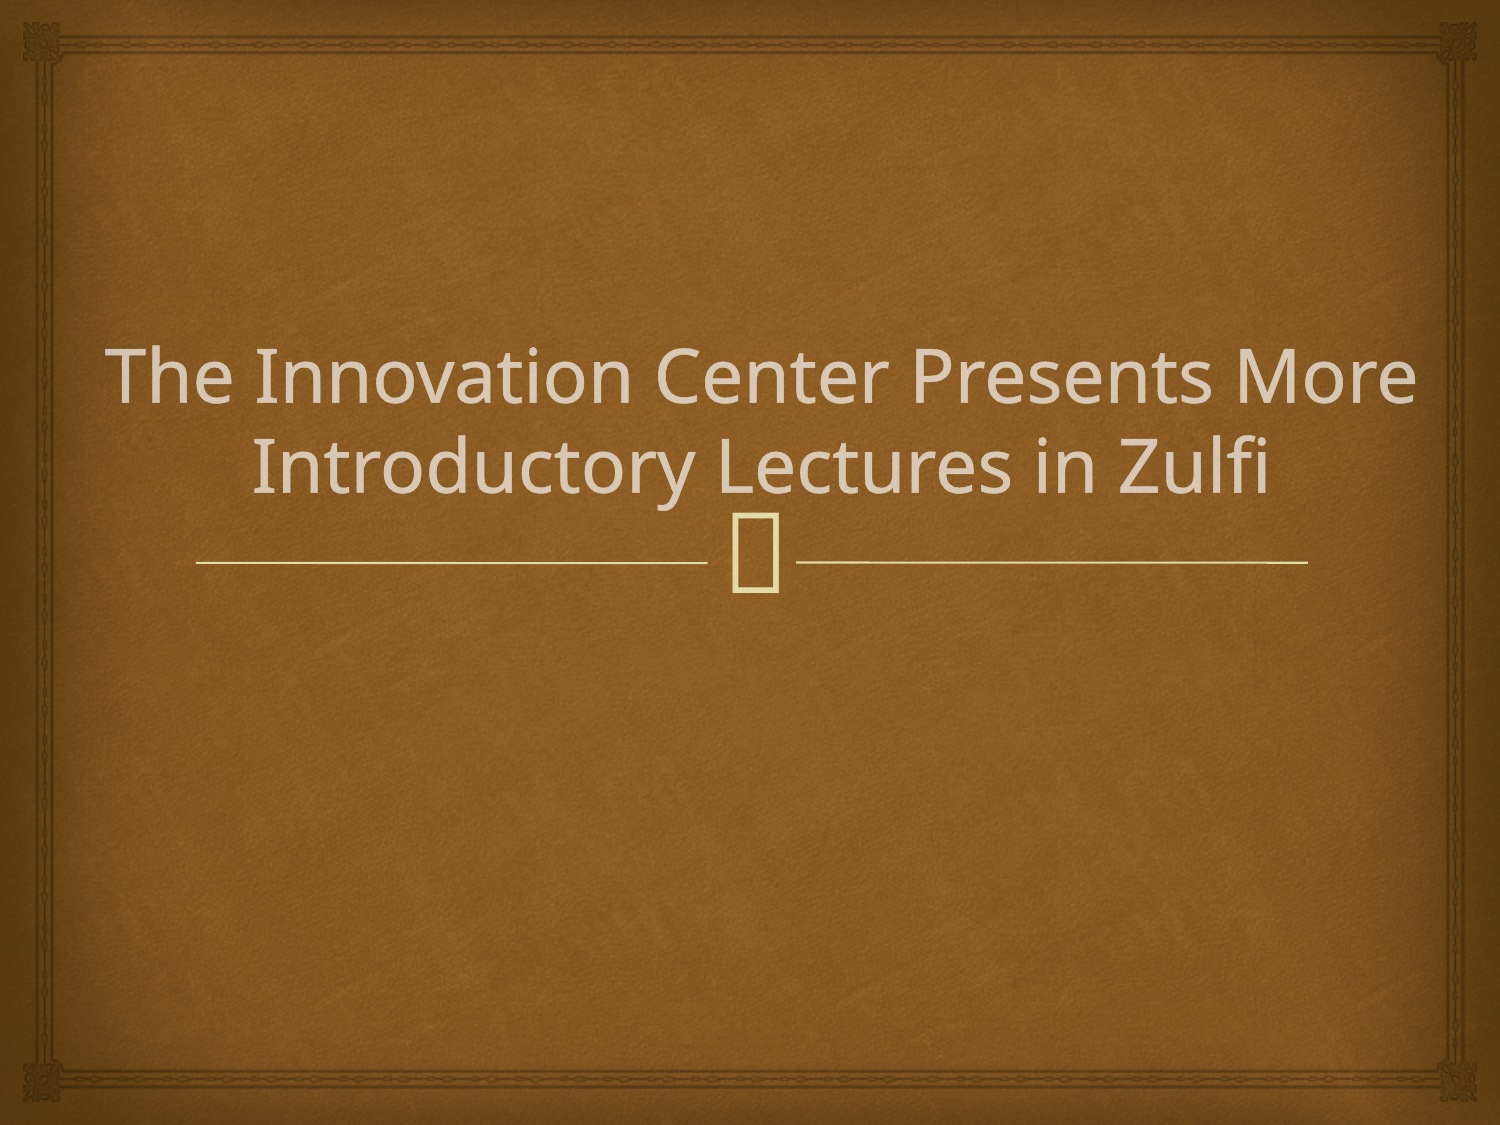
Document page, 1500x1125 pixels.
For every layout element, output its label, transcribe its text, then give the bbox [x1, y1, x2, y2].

picture [0, 0, 1500, 1125]
title The Innovation Center Presents More Introductory Lectures in Zulfi [88, 231, 1436, 516]
